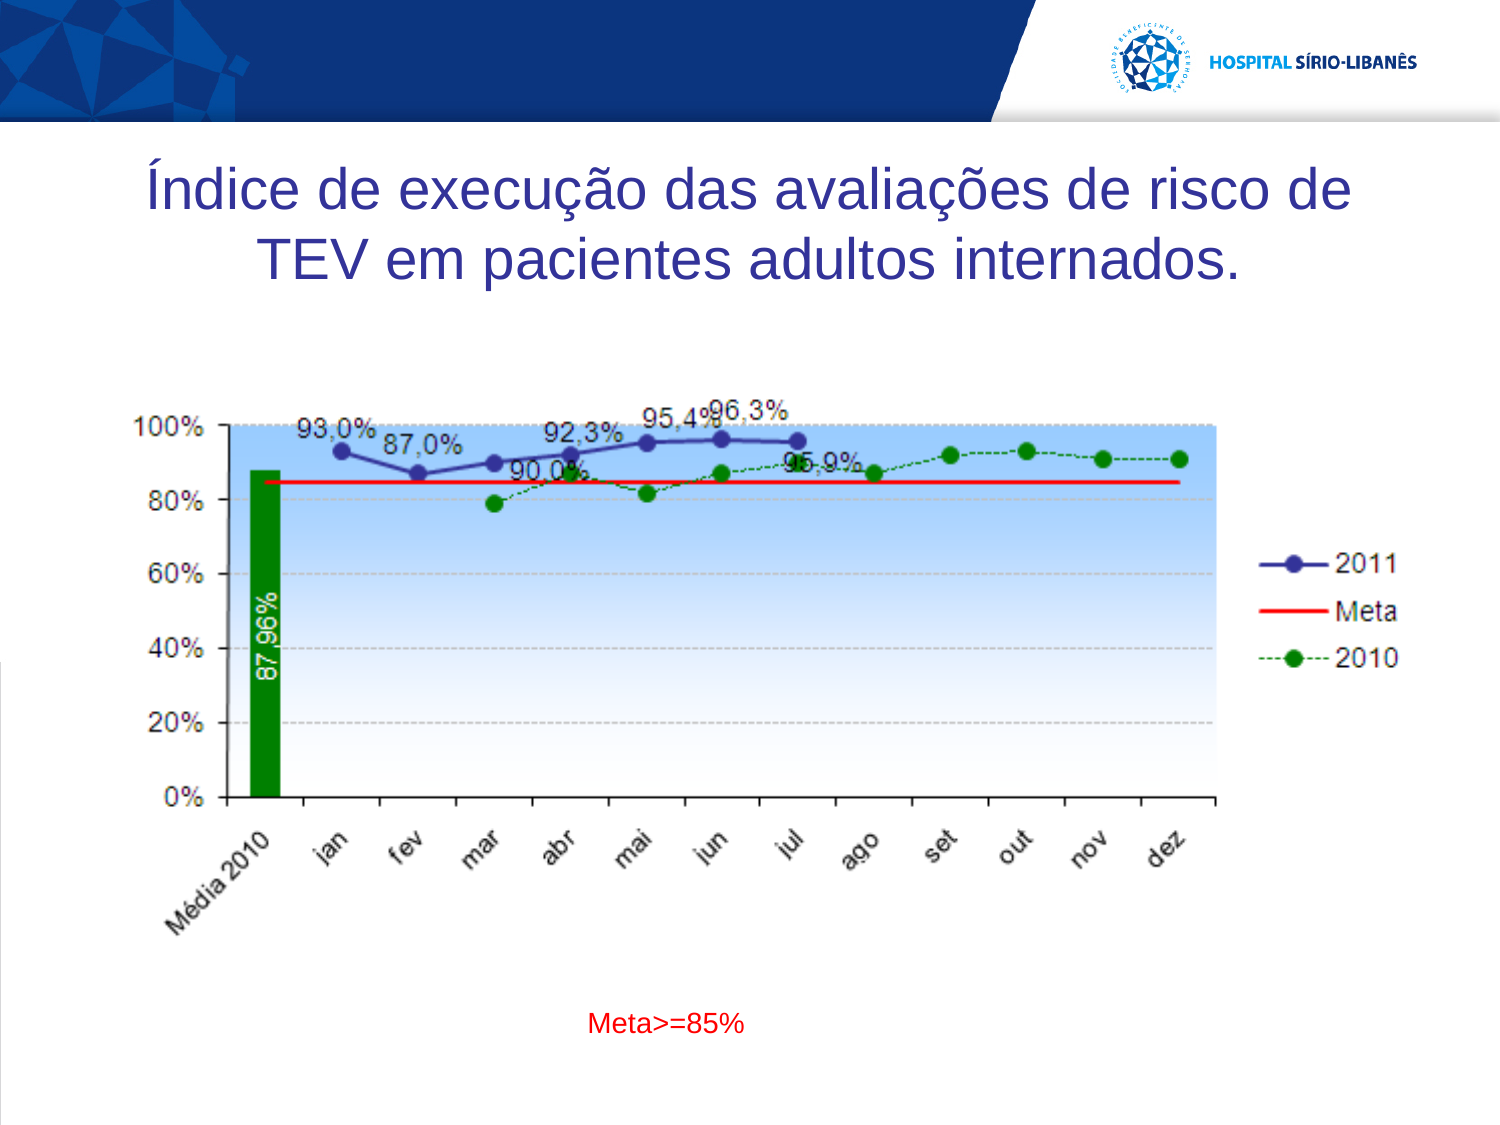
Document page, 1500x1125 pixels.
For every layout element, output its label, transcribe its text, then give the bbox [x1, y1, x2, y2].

title Índice de execução das avaliações de risco de TEV em pacientes adultos internados. [111, 162, 1388, 351]
picture [0, 0, 1500, 1125]
text_box Meta>=85% [572, 996, 821, 1047]
